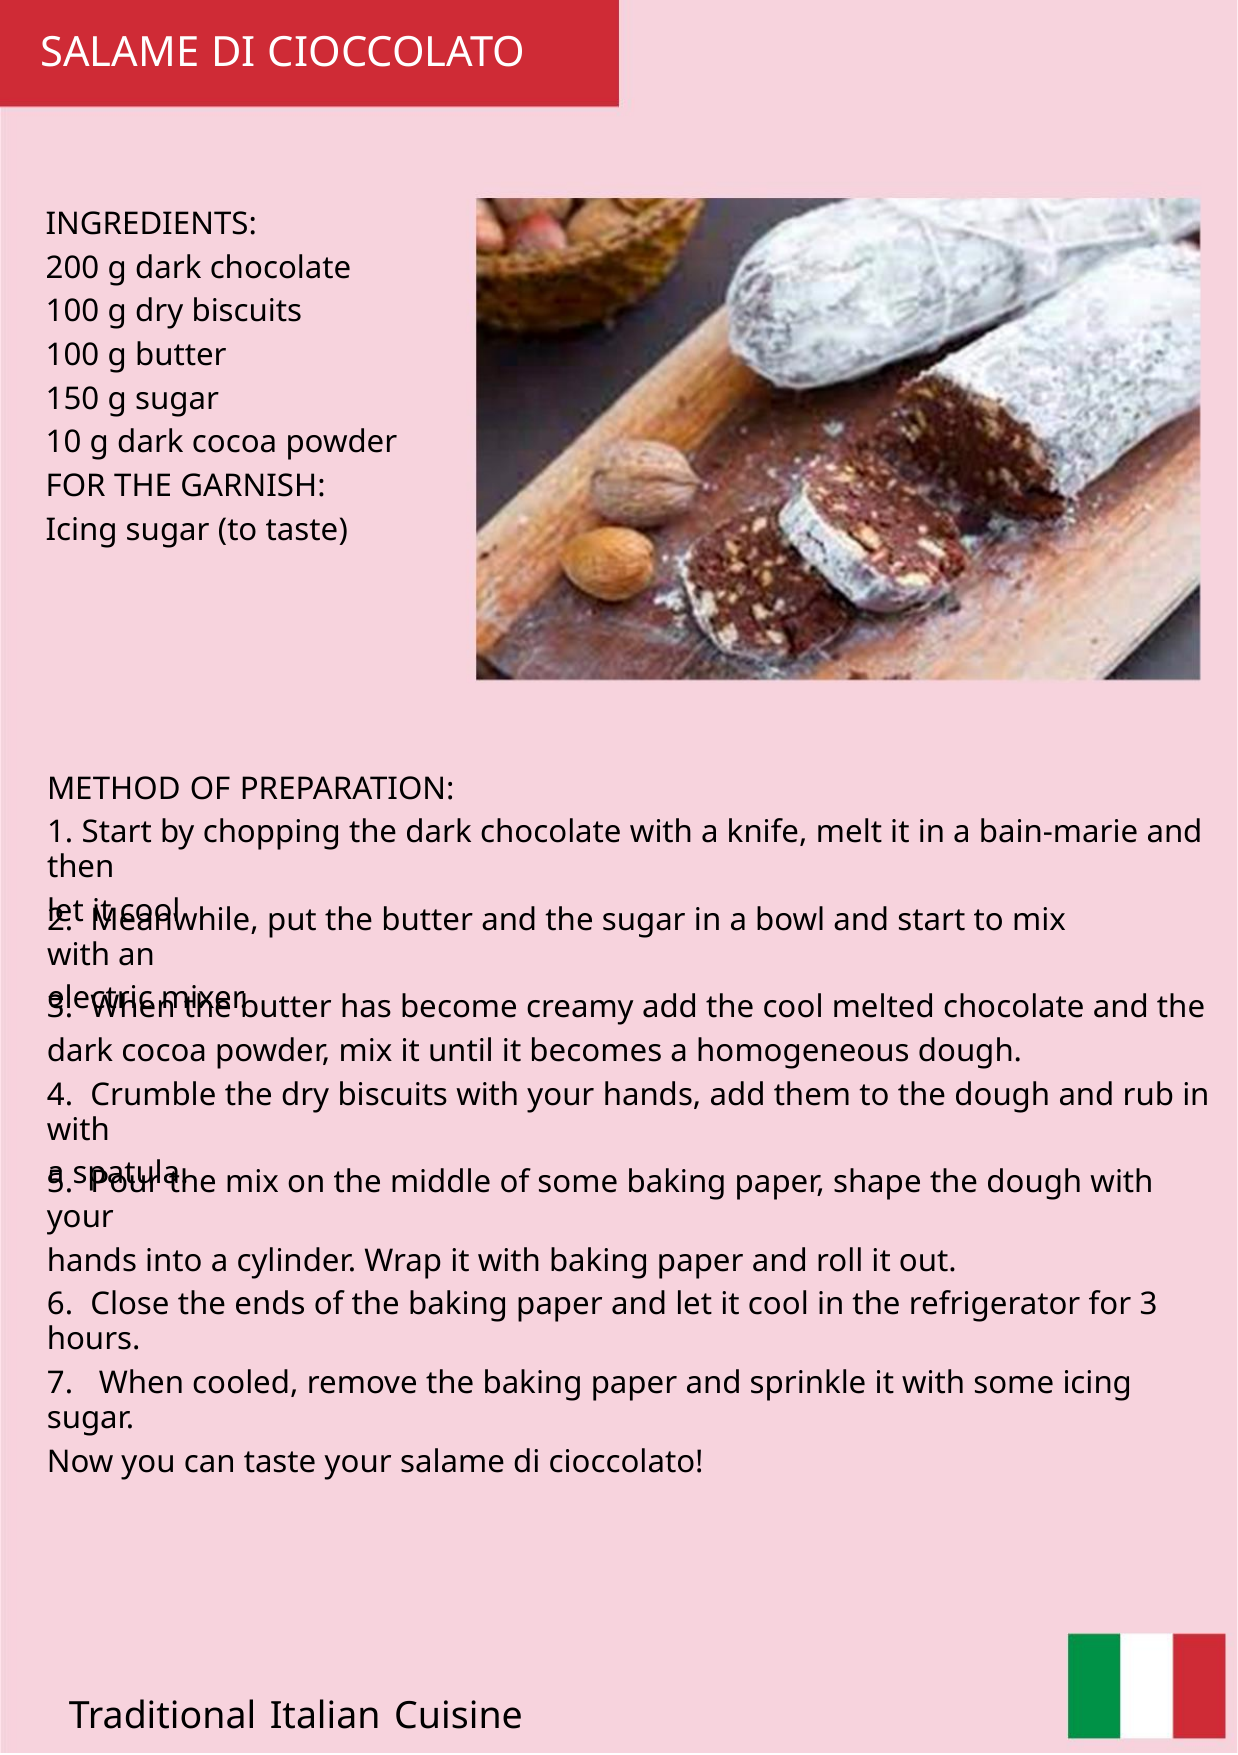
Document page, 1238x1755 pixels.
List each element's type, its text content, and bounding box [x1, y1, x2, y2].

text_box SALAME DI CIOCCOLATO [40, 23, 590, 76]
text_box METHOD OF PREPARATION: [47, 770, 506, 806]
text_box Traditional Italian Cuisine [68, 1691, 652, 1736]
text_box 150 g sugar [45, 380, 236, 416]
text_box [0, 0, 1238, 1753]
text_box 10 g dark cocoa powder FOR THE GARNISH: Icing sugar (to taste) [45, 424, 404, 547]
text_box 1. Start by chopping the dark chocolate with a knife, melt it in a bain-marie and then let it cool [47, 814, 1225, 928]
text_box 2. Meanwhile, put the butter and the sugar in a bowl and start to mix with an electric mixer. [47, 901, 1128, 989]
text_box INGREDIENTS: [45, 205, 295, 241]
text_box 200 g dark chocolate 100 g dry biscuits 100 g butter [45, 249, 361, 372]
text_box 3. When the butter has become creamy add the cool melted chocolate and the dark cocoa powder, mix it until it becomes a homogeneous dough. 4. Crumble the dry biscuits with your hands, add them to the dough and rub in with a spatula. [46, 989, 1220, 1190]
text_box 5. Pour the mix on the middle of some baking paper, shape the dough with your hands into a cylinder. Wrap it with baking paper and roll it out. 6. Close the ends of the baking paper and let it cool in the refrigerator for 3 hours. 7. When cooled, remove the baking paper and sprinkle it with some icing sugar. Now you can taste your salame di cioccolato! [46, 1163, 1206, 1479]
